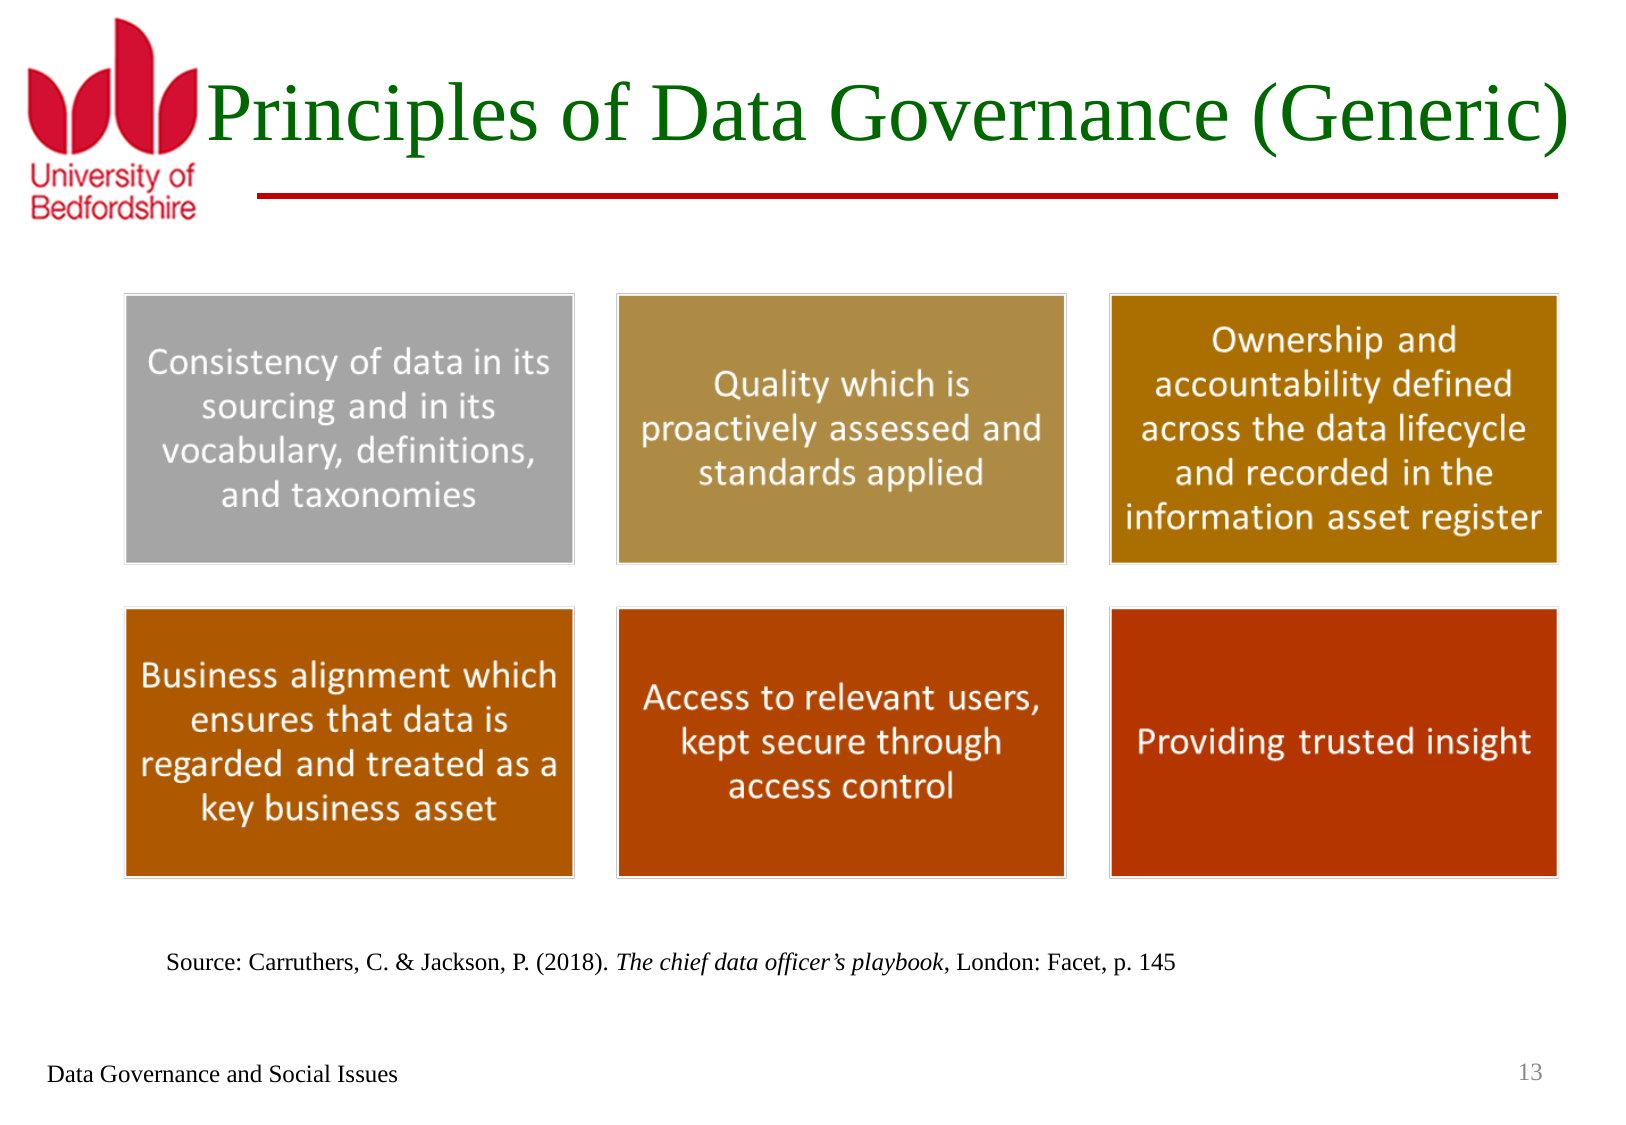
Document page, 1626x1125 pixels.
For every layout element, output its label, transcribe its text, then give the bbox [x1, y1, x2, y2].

slide_number 13 [1474, 1040, 1558, 1101]
picture [0, 0, 234, 235]
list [115, 255, 1567, 917]
text_box Source: Carruthers, C. & Jackson, P. (2018). The chief data officer’s playbook, London: Facet, p. 145 [151, 938, 1191, 983]
slide_number Data Governance and Social Issues [31, 1050, 435, 1093]
title Principles of Data Governance (Generic) [151, 32, 1587, 182]
